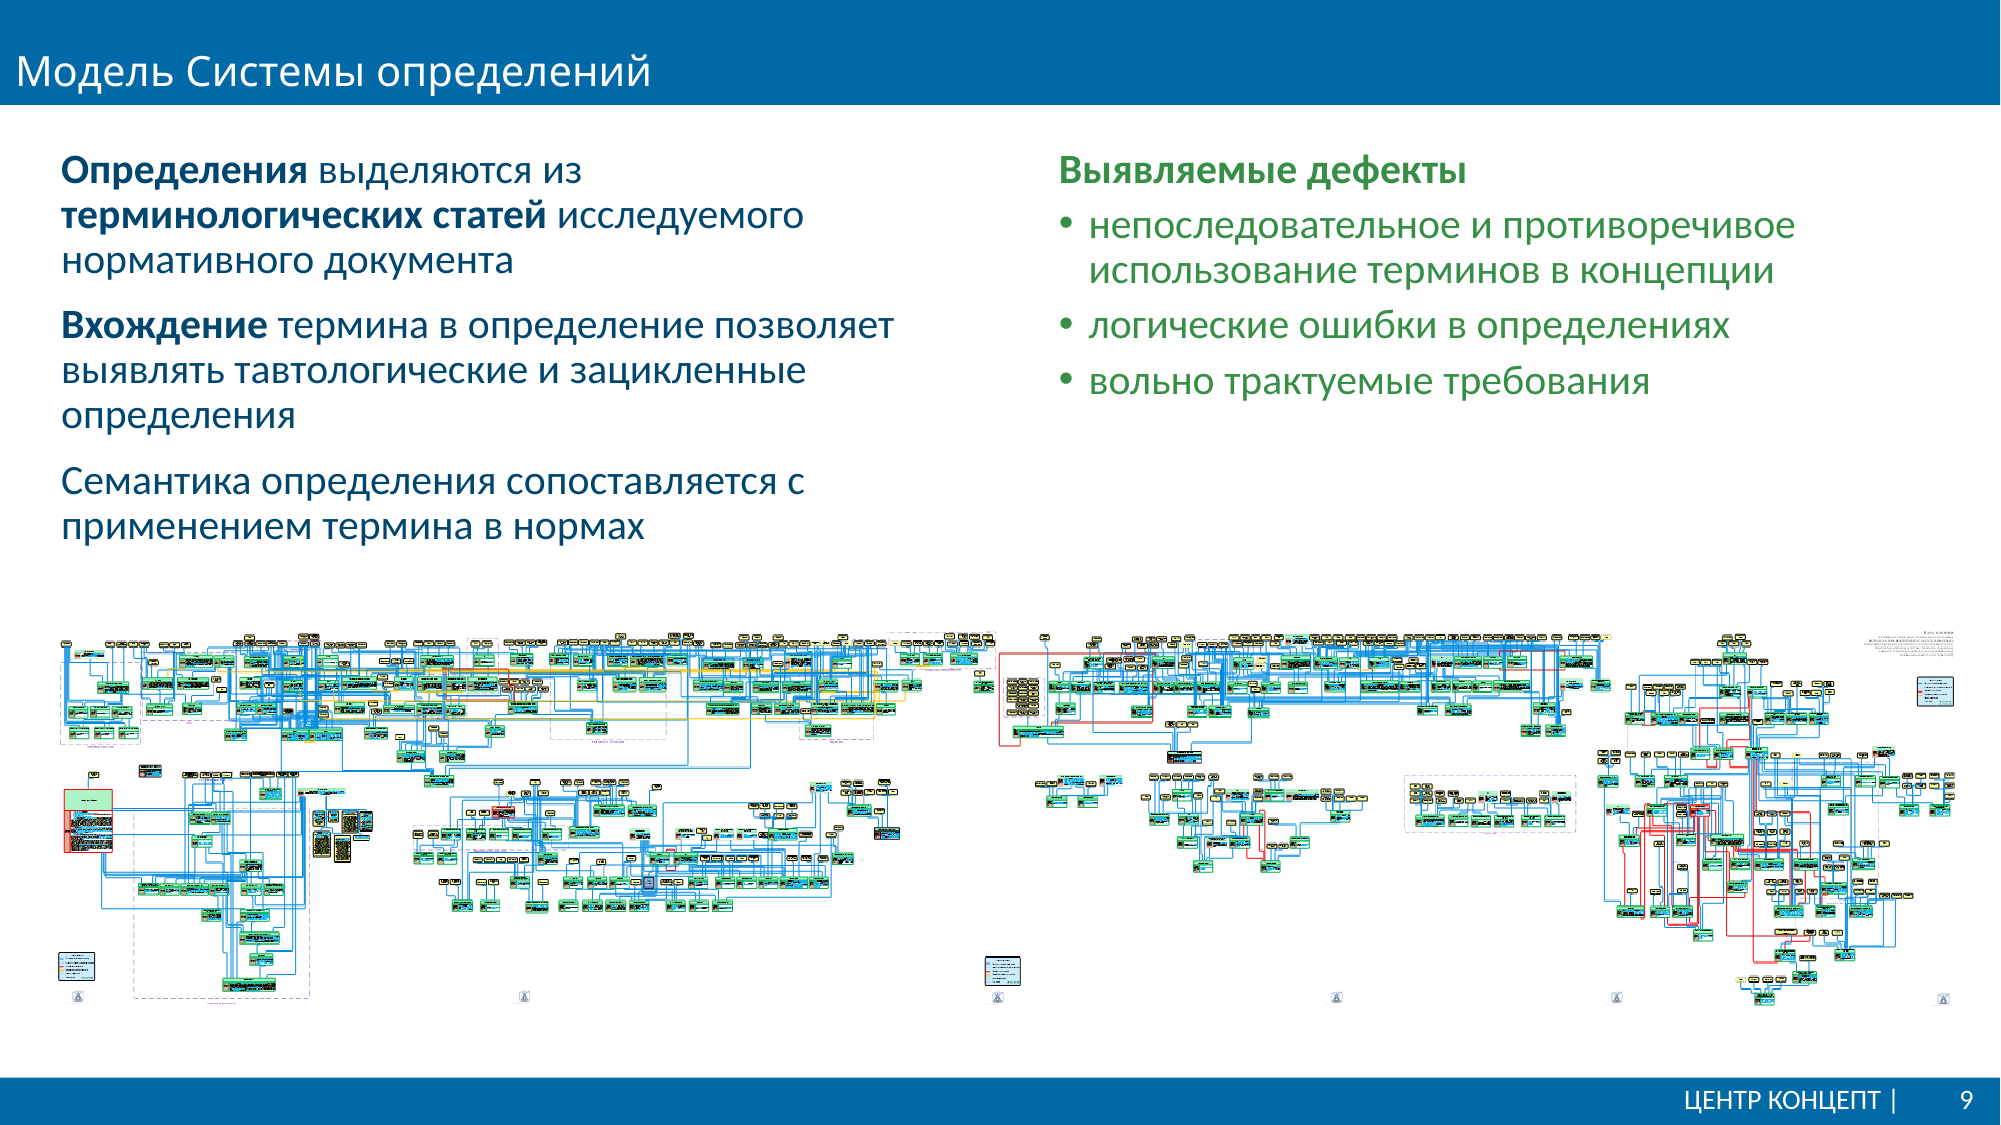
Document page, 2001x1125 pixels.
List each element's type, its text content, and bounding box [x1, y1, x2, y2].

picture [58, 629, 1955, 1008]
slide_number 9 [1915, 1077, 1982, 1125]
list Определения выделяются из терминологических статей исследуемого нормативного документа Вхождение термина в определение позволяет выявлять тавтологические и зацикленные определения Семантика определения сопоставляется с применением термина в нормах Выявляемые дефекты непоследовательное и противоречивое использование терминов в концепции логические ошибки в определениях вольно трактуемые требования [45, 139, 1955, 571]
title Модель Системы определений [0, 43, 2000, 104]
